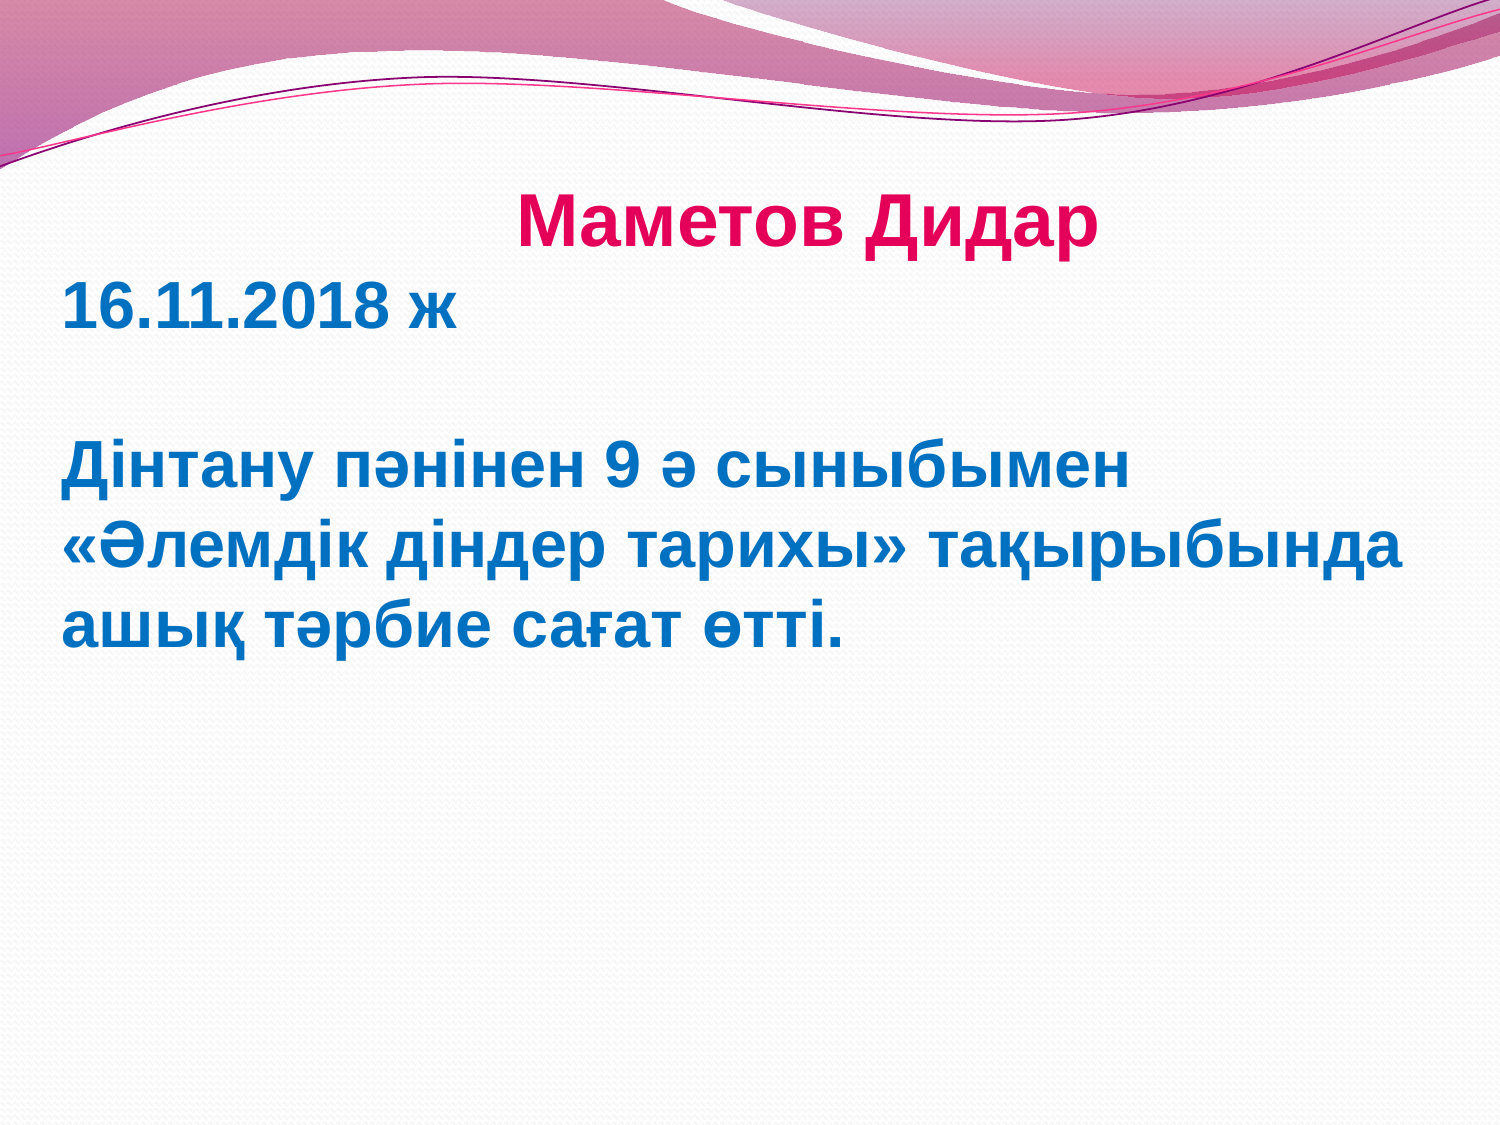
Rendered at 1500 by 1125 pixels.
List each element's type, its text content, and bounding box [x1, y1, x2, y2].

text_box Маметов Дидар 16.11.2018 ж Дінтану пәнінен 9 ә сыныбымен «Әлемдік діндер тарихы» тақырыбында ашық тәрбие сағат өтті. [46, 163, 1442, 749]
